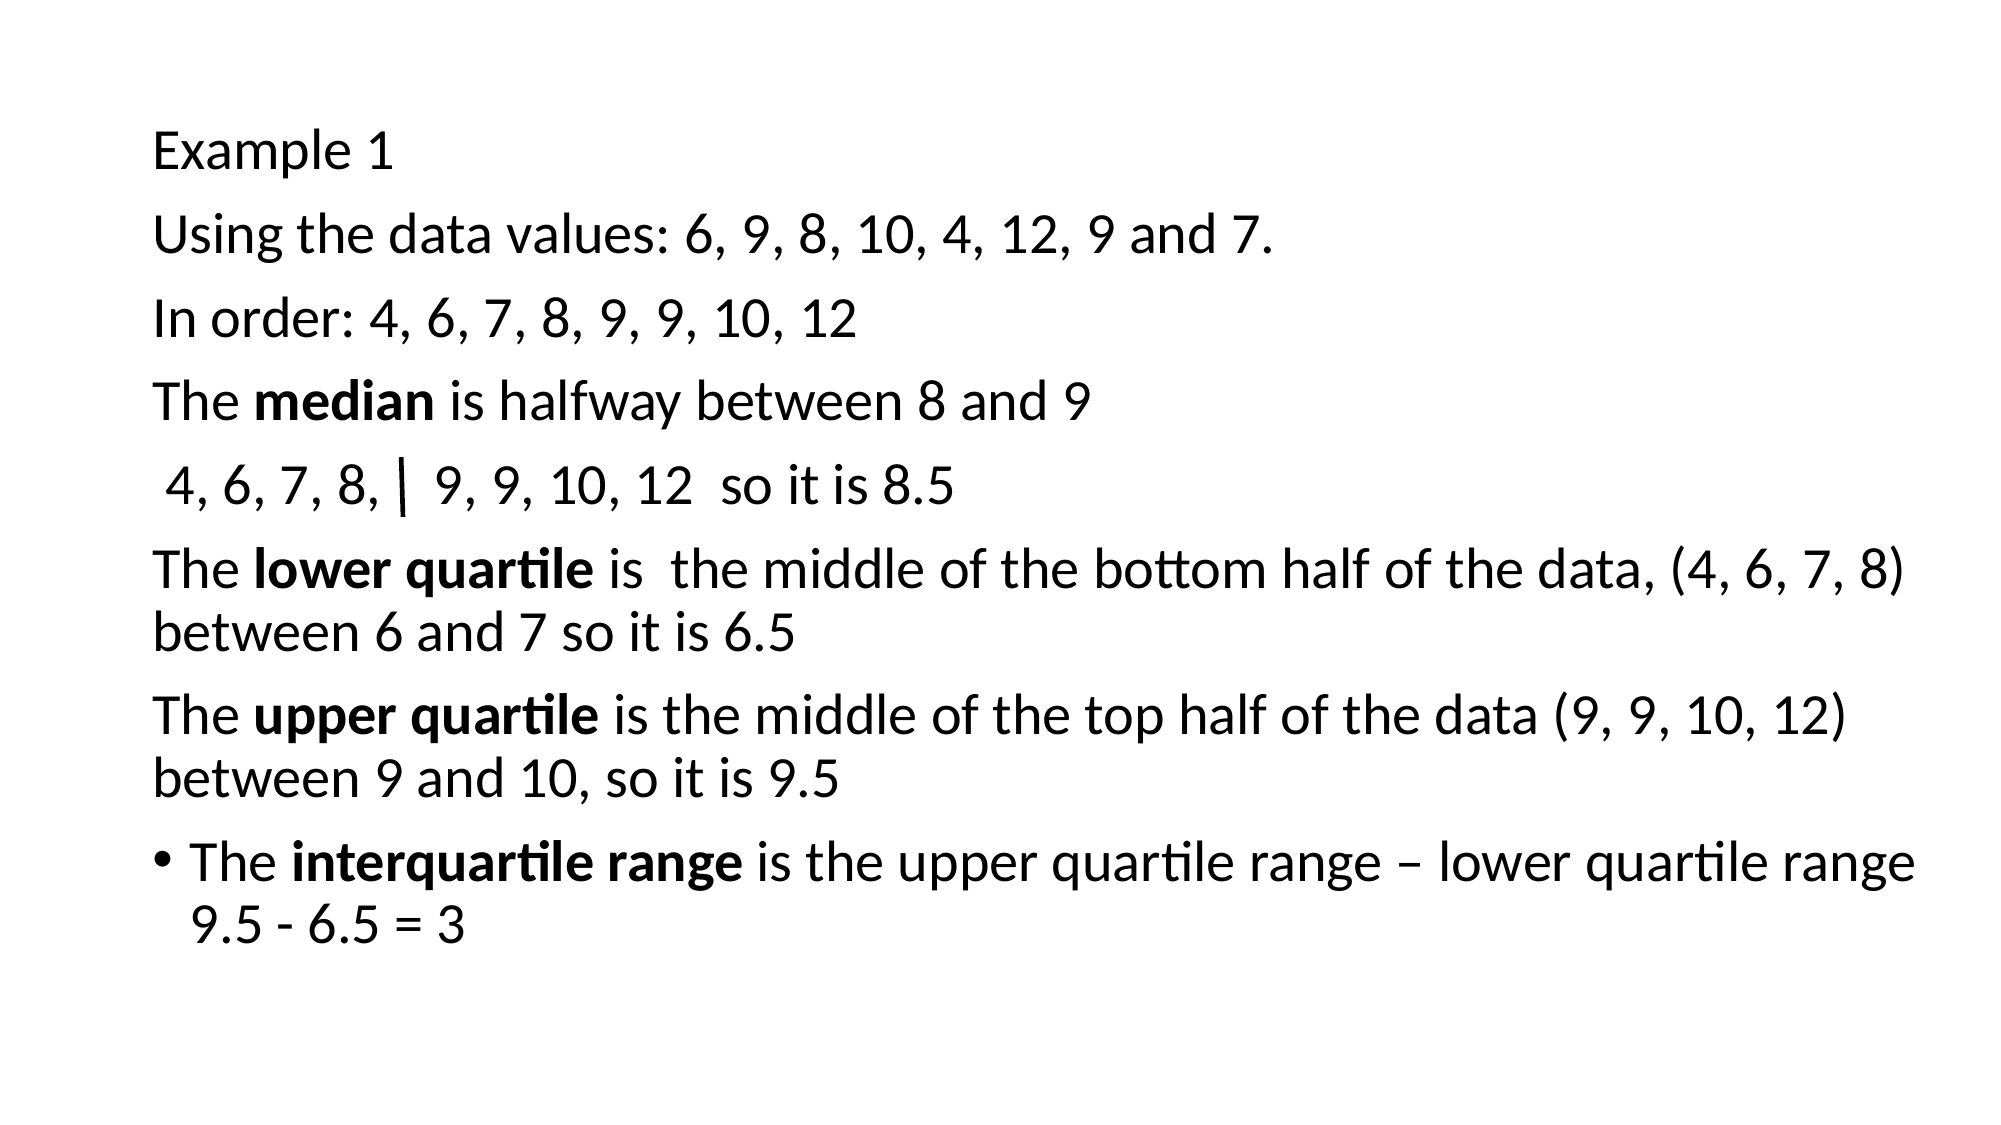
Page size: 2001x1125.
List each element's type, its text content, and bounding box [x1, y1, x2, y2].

list Example 1 Using the data values: 6, 9, 8, 10, 4, 12, 9 and 7. In order: 4, 6, 7, 8, 9, 9, 10, 12 The median is halfway between 8 and 9 4, 6, 7, 8, 9, 9, 10, 12 so it is 8.5 The lower quartile is the middle of the bottom half of the data, (4, 6, 7, 8) between 6 and 7 so it is 6.5 The upper quartile is the middle of the top half of the data (9, 9, 10, 12) between 9 and 10, so it is 9.5 The interquartile range is the upper quartile range – lower quartile range 9.5 - 6.5 = 3 [137, 112, 1945, 1014]
